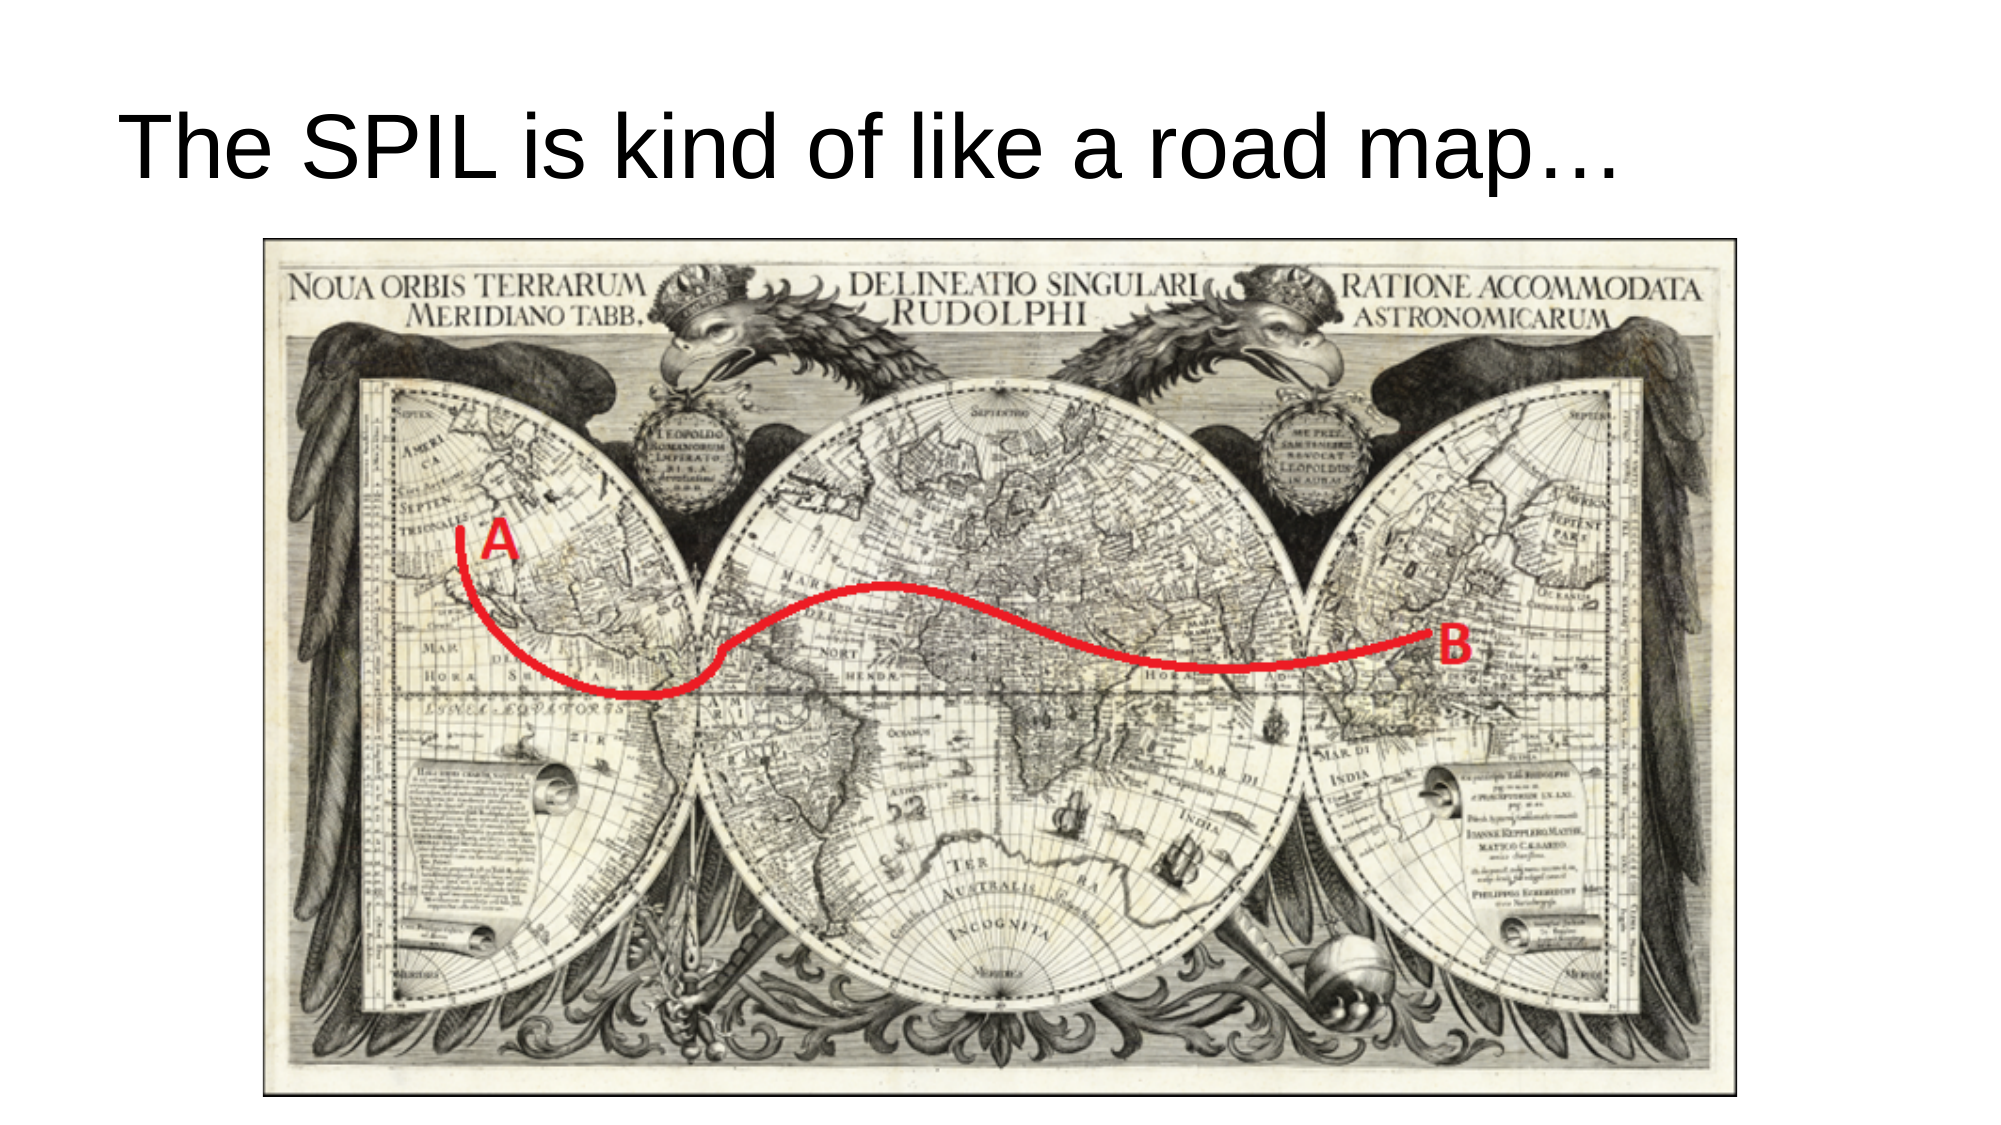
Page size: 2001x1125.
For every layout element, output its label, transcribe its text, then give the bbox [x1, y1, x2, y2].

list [262, 238, 1738, 1098]
title The SPIL is kind of like a road map… [102, 40, 1828, 258]
